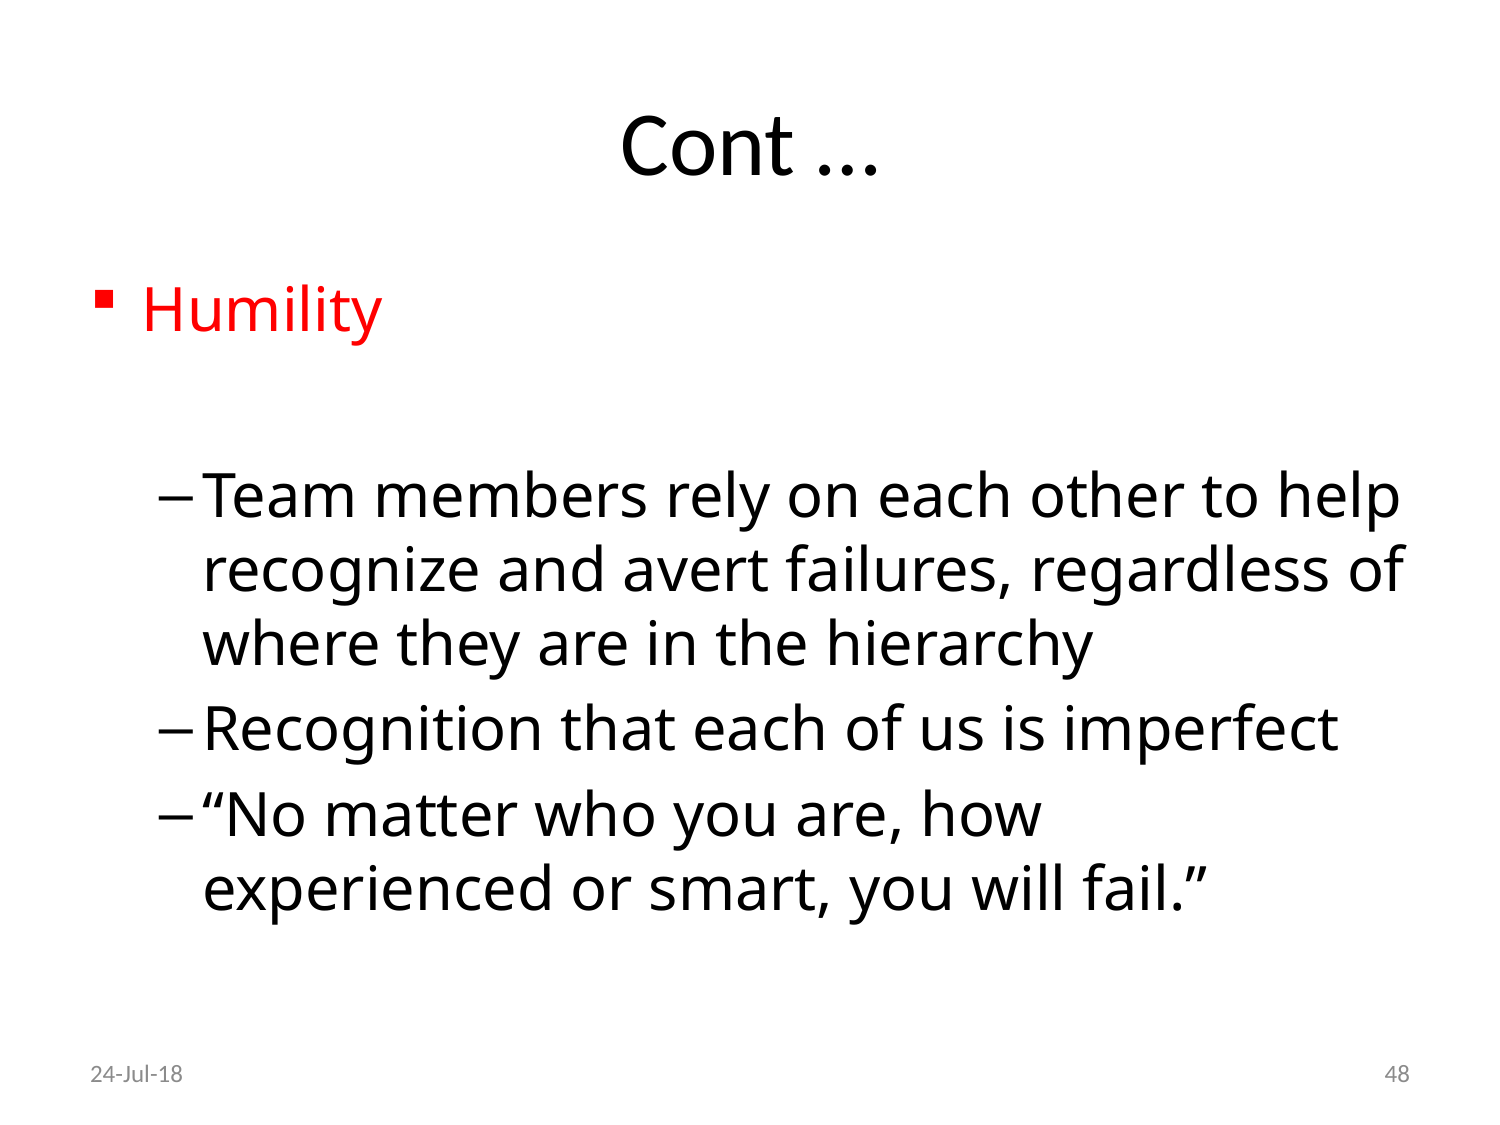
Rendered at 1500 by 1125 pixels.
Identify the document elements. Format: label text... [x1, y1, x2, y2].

slide_number 24-Jul-18 [75, 1042, 425, 1103]
title Cont … [75, 45, 1425, 233]
slide_number 48 [1074, 1042, 1425, 1103]
list Humility Team members rely on each other to help recognize and avert failures, regardless of where they are in the hierarchy Recognition that each of us is imperfect “No matter who you are, how experienced or smart, you will fail.” [75, 262, 1425, 1005]
